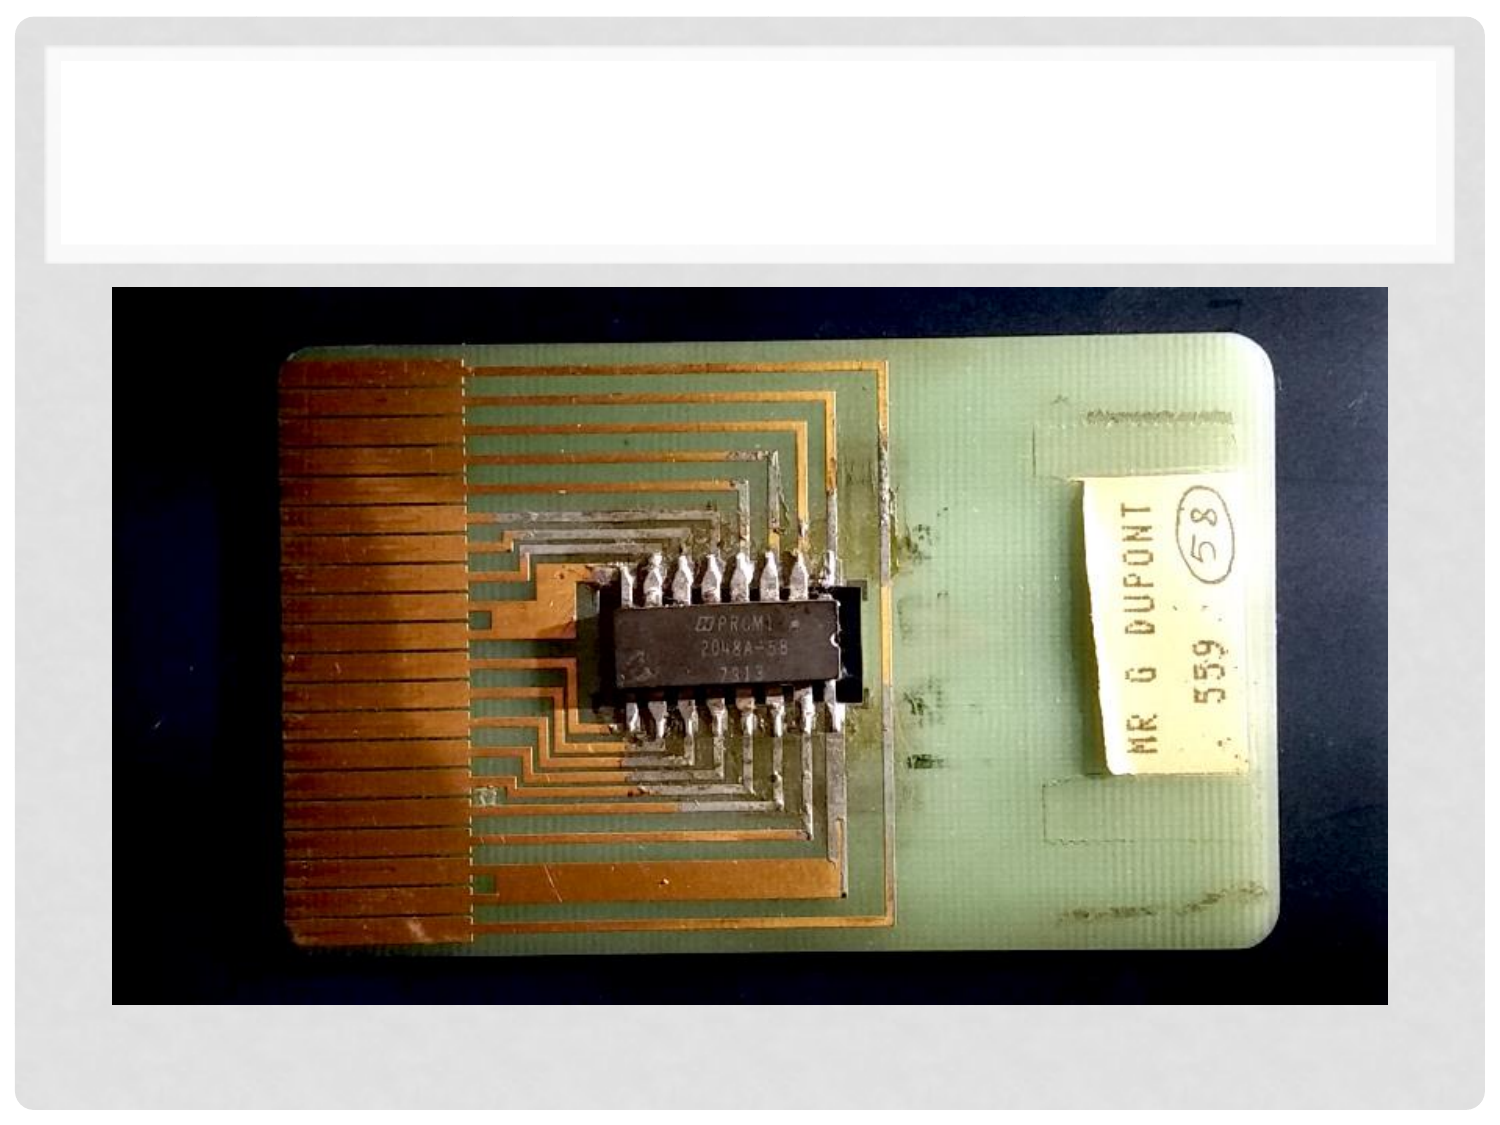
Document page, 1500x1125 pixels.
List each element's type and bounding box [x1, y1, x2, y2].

list [111, 287, 1388, 1006]
